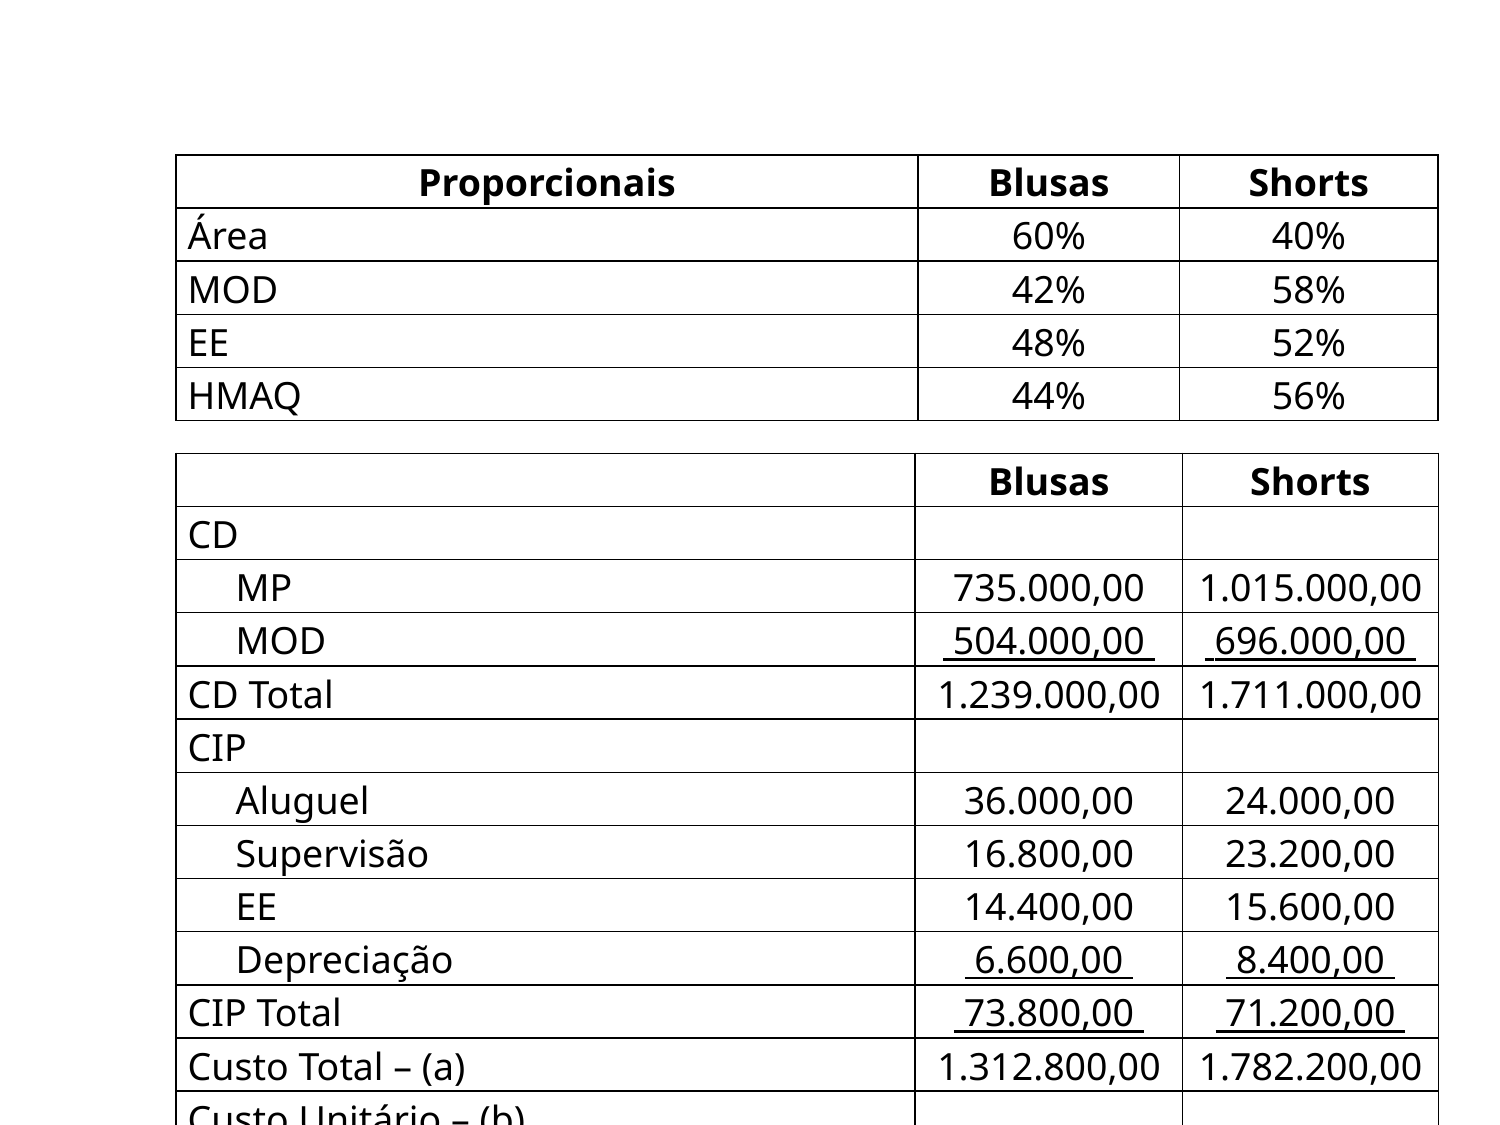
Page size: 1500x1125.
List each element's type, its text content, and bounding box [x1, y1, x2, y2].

table_cell [916, 720, 1182, 772]
table_cell CD Total [177, 667, 914, 718]
table_cell Supervisão [177, 826, 914, 878]
table_cell 58% [1180, 262, 1437, 314]
table_cell 1.711.000,00 [1183, 667, 1438, 718]
table_cell 8.400,00 [1183, 932, 1438, 984]
table_header Blusas [916, 454, 1182, 506]
table_cell 52% [1180, 315, 1437, 367]
table_cell CIP [177, 720, 914, 772]
table_cell 48% [919, 315, 1179, 367]
table_cell MOD [177, 262, 917, 314]
table_header Shorts [1183, 454, 1438, 506]
table_cell 14.400,00 [916, 879, 1182, 931]
table_cell [1183, 507, 1438, 559]
table_cell MOD [177, 613, 914, 665]
table_cell CIP Total [177, 986, 914, 1037]
table_cell 56% [1180, 368, 1437, 420]
table_cell [1183, 720, 1438, 772]
table_cell 15.600,00 [1183, 879, 1438, 931]
table_cell 696.000,00 [1183, 613, 1438, 665]
table_header Blusas [919, 156, 1179, 207]
table_cell 1.239.000,00 [916, 667, 1182, 718]
table_header Proporcionais [177, 156, 917, 207]
table_cell Área [177, 209, 917, 260]
table_cell 735.000,00 [916, 560, 1182, 612]
table_header [177, 454, 914, 506]
table_cell 6.600,00 [916, 932, 1182, 984]
table_cell EE [177, 315, 917, 367]
table_cell 40% [1180, 209, 1437, 260]
table_cell 24.000,00 [1183, 773, 1438, 825]
table_cell MP [177, 560, 914, 612]
table_cell [916, 507, 1182, 559]
table_cell 44% [919, 368, 1179, 420]
table_cell 60% [919, 209, 1179, 260]
table_cell 16.800,00 [916, 826, 1182, 878]
table_cell HMAQ [177, 368, 917, 420]
table_cell 71.200,00 [1183, 986, 1438, 1037]
table_cell Custo Total – (a) [177, 1039, 914, 1090]
table_cell EE [177, 879, 914, 931]
table_cell Depreciação [177, 932, 914, 984]
table_cell 1.782.200,00 [1183, 1039, 1438, 1090]
table_cell 42% [919, 262, 1179, 314]
table_cell Aluguel [177, 773, 914, 825]
table_cell [916, 1092, 1182, 1125]
table_cell 73.800,00 [916, 986, 1182, 1037]
table_cell CD [177, 507, 914, 559]
table_header Shorts [1180, 156, 1437, 207]
table_cell Custo Unitário – (b) [177, 1092, 914, 1125]
table_cell 36.000,00 [916, 773, 1182, 825]
table_cell 23.200,00 [1183, 826, 1438, 878]
table_cell 1.015.000,00 [1183, 560, 1438, 612]
table_cell 504.000,00 [916, 613, 1182, 665]
table_cell [1183, 1092, 1438, 1125]
table_cell 1.312.800,00 [916, 1039, 1182, 1090]
